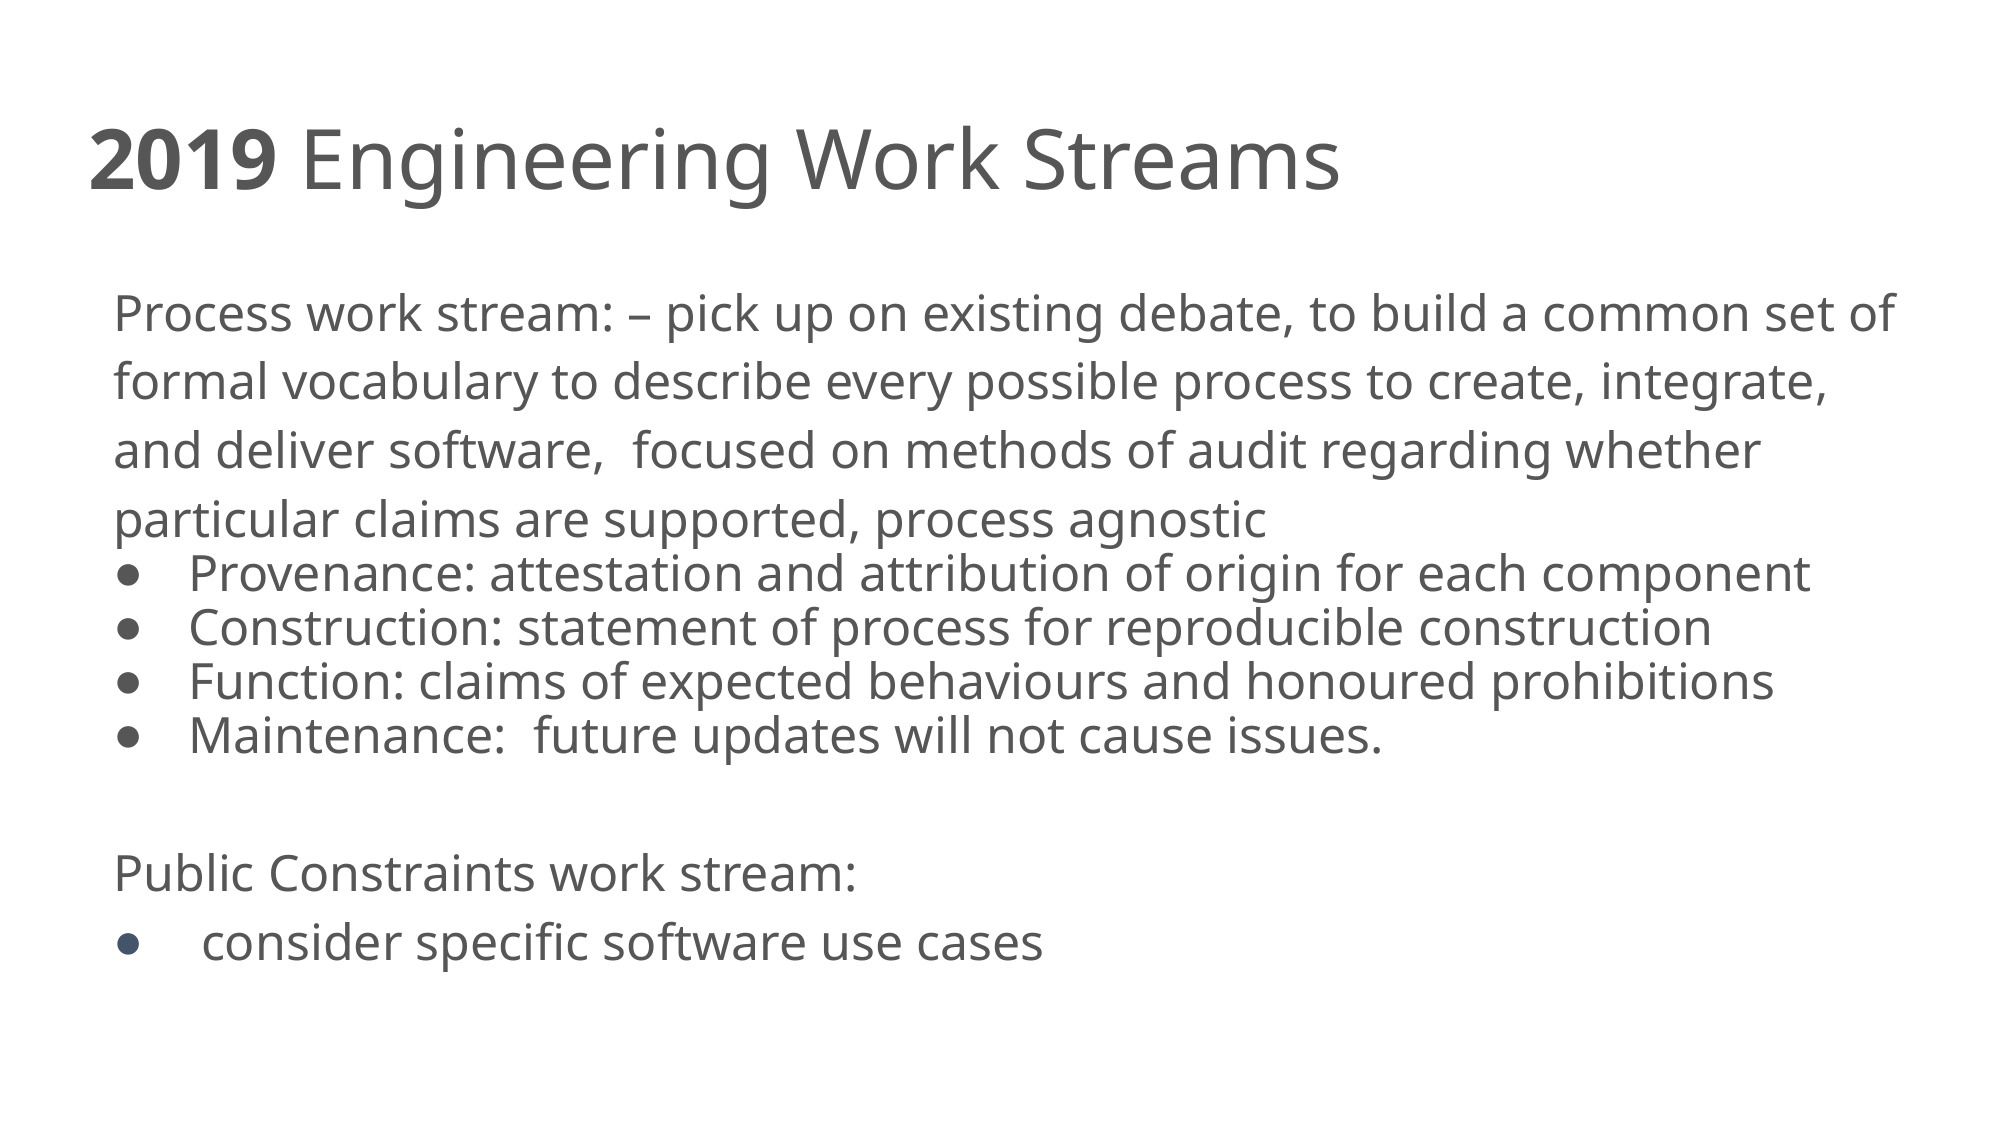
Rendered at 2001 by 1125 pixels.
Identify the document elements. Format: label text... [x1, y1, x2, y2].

title 2019 Engineering Work Streams [68, 97, 1932, 223]
list Process work stream: – pick up on existing debate, to build a common set of formal vocabulary to describe every possible process to create, integrate, and deliver software, focused on methods of audit regarding whether particular claims are supported, process agnostic Provenance: attestation and attribution of origin for each component Construction: statement of process for reproducible construction Function: claims of expected behaviours and honoured prohibitions Maintenance: future updates will not cause issues. Public Constraints work stream: consider specific software use cases [68, 252, 1932, 1099]
